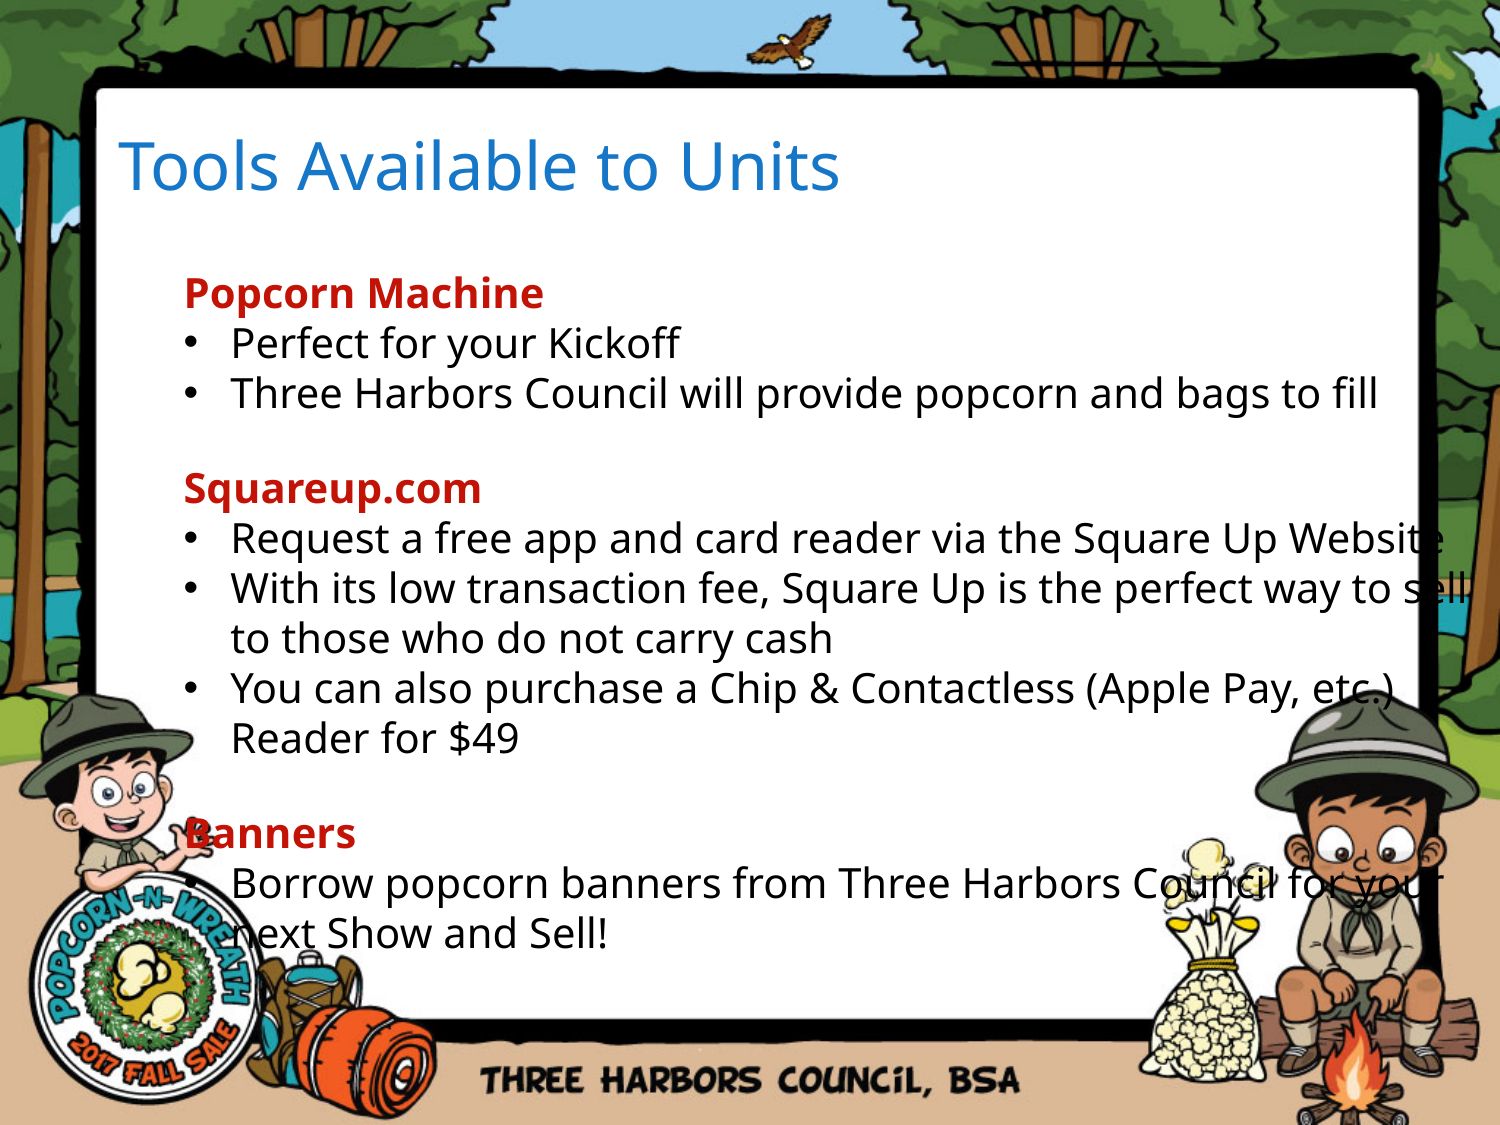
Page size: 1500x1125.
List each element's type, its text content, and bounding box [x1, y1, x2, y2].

picture [0, 0, 1500, 1125]
text_box Popcorn Machine Perfect for your Kickoff Three Harbors Council will provide popcorn and bags to fill Squareup.com Request a free app and card reader via the Square Up Website With its low transaction fee, Square Up is the perfect way to sell to those who do not carry cash You can also purchase a Chip & Contactless (Apple Pay, etc.) Reader for $49 Banners Borrow popcorn banners from Three Harbors Council for your next Show and Sell! [168, 259, 1500, 965]
title Tools Available to Units [103, 59, 1397, 278]
